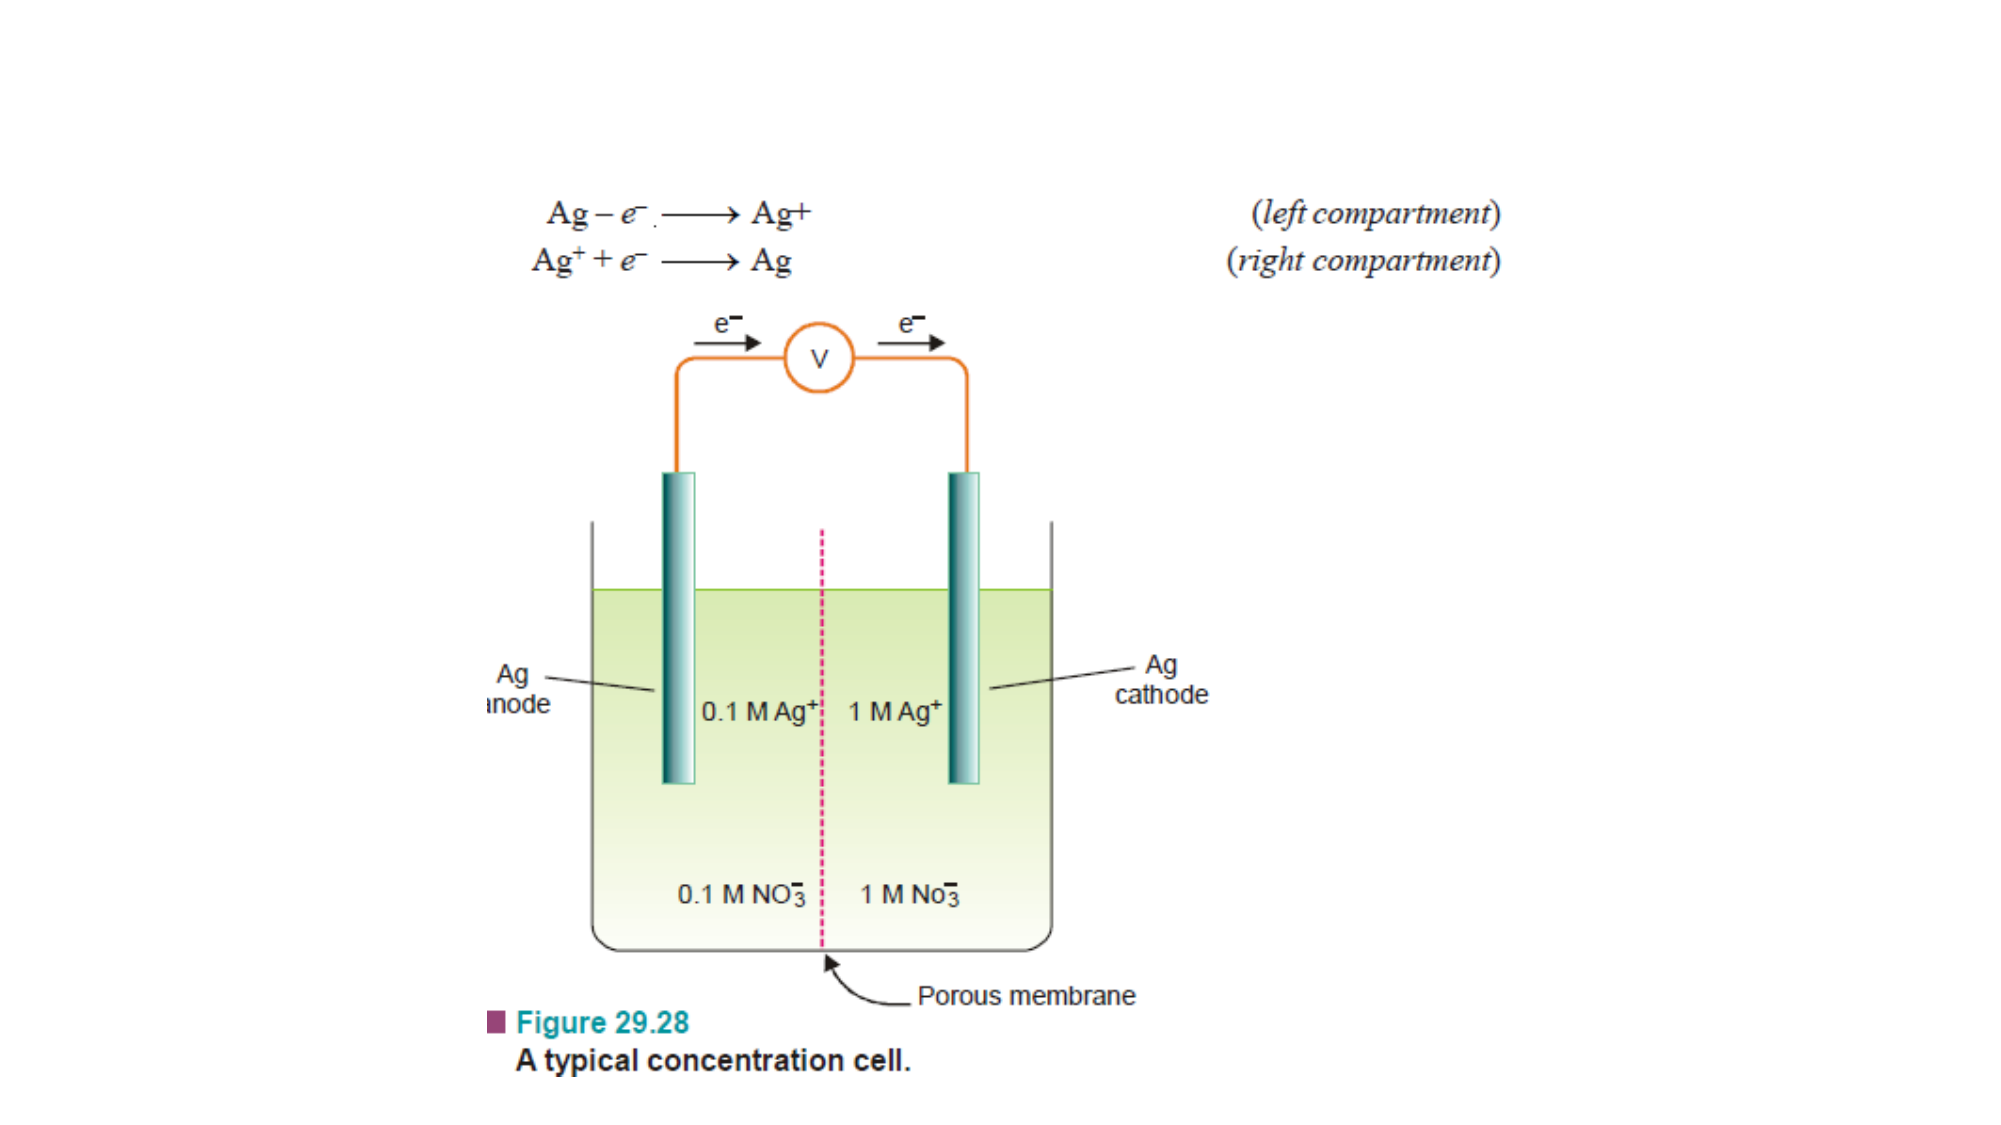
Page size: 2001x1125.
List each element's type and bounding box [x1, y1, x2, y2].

picture [487, 190, 1513, 1077]
